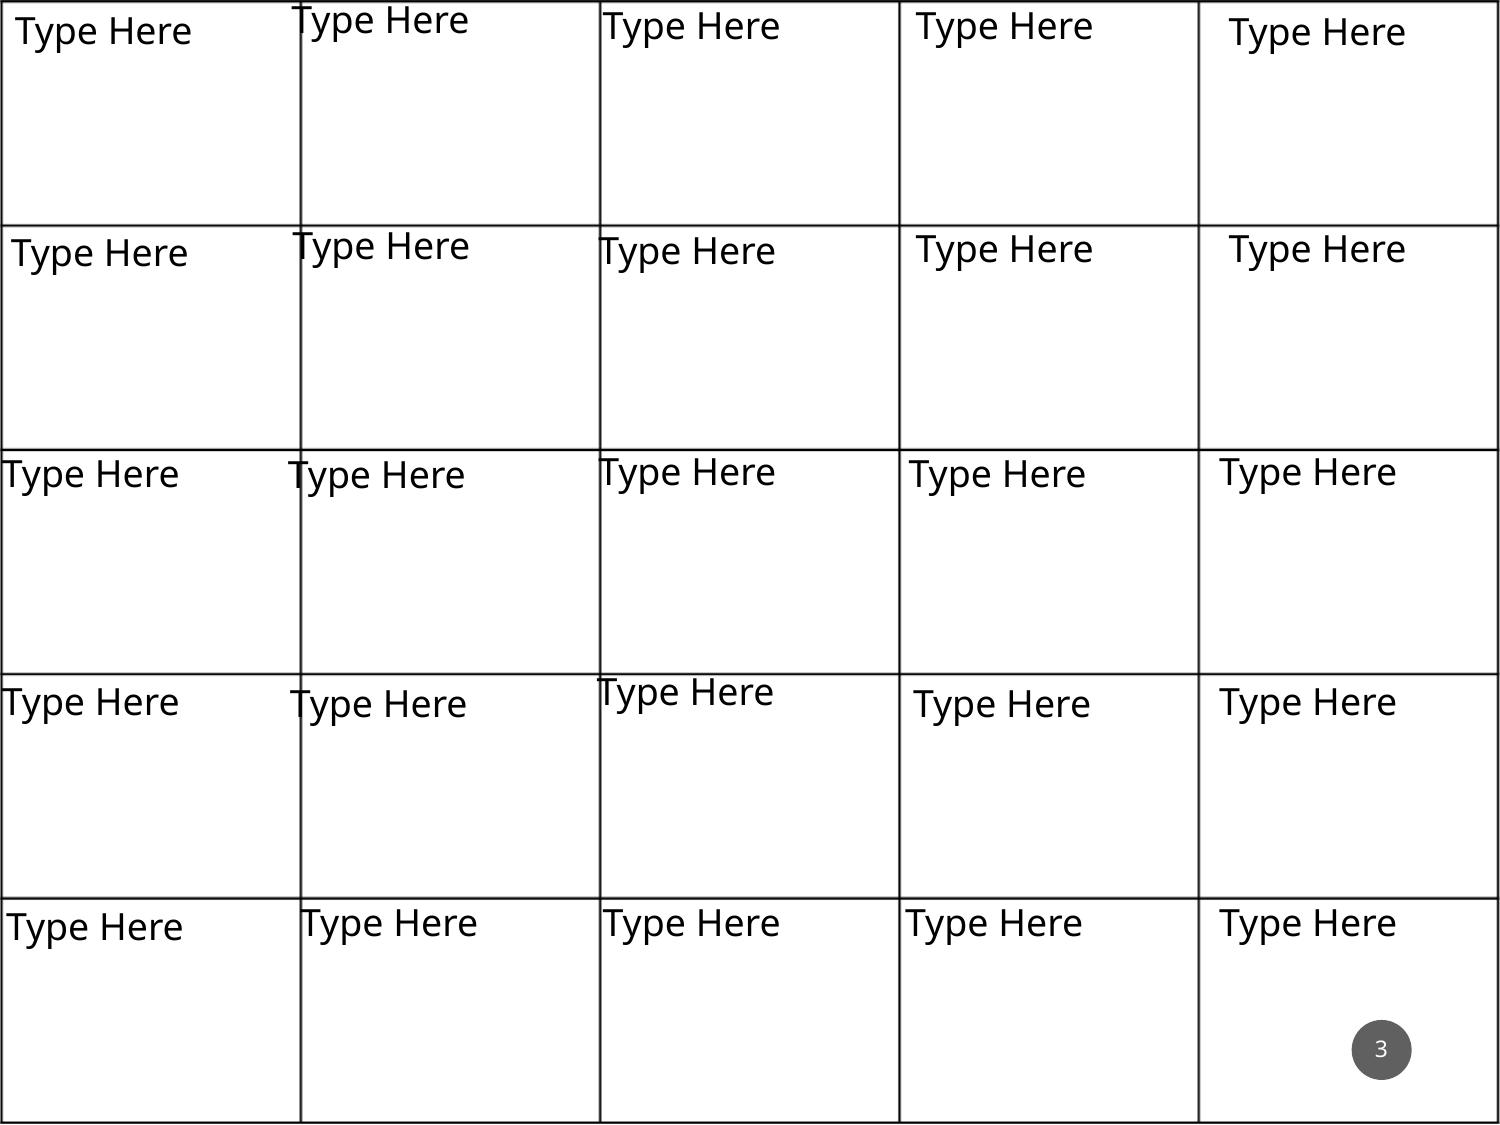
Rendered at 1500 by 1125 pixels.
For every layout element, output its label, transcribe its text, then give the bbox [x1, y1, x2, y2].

text_box Type Here [583, 440, 860, 500]
text_box Type Here [0, 670, 263, 731]
slide_number 3 [1351, 1019, 1412, 1080]
text_box Type Here [277, 214, 554, 275]
text_box Type Here [900, 217, 1177, 278]
text_box Type Here [0, 895, 268, 956]
text_box Type Here [581, 660, 858, 721]
text_box Type Here [276, 0, 553, 48]
text_box Type Here [587, 891, 864, 951]
text_box Type Here [1213, 0, 1490, 60]
text_box Type Here [898, 672, 1175, 733]
text_box Type Here [1204, 440, 1481, 500]
text_box Type Here [1213, 217, 1490, 278]
text_box Type Here [0, 221, 272, 281]
text_box Type Here [0, 0, 276, 60]
text_box Type Here [583, 219, 860, 280]
text_box Type Here [1204, 891, 1481, 951]
picture [0, 0, 1500, 1125]
text_box Type Here [285, 891, 562, 951]
text_box Type Here [273, 443, 550, 504]
text_box Type Here [893, 442, 1170, 503]
text_box Type Here [890, 891, 1167, 952]
text_box Type Here [587, 0, 864, 55]
text_box Type Here [1204, 670, 1481, 731]
text_box Type Here [900, 0, 1177, 55]
text_box Type Here [275, 672, 551, 733]
text_box Type Here [0, 442, 263, 503]
